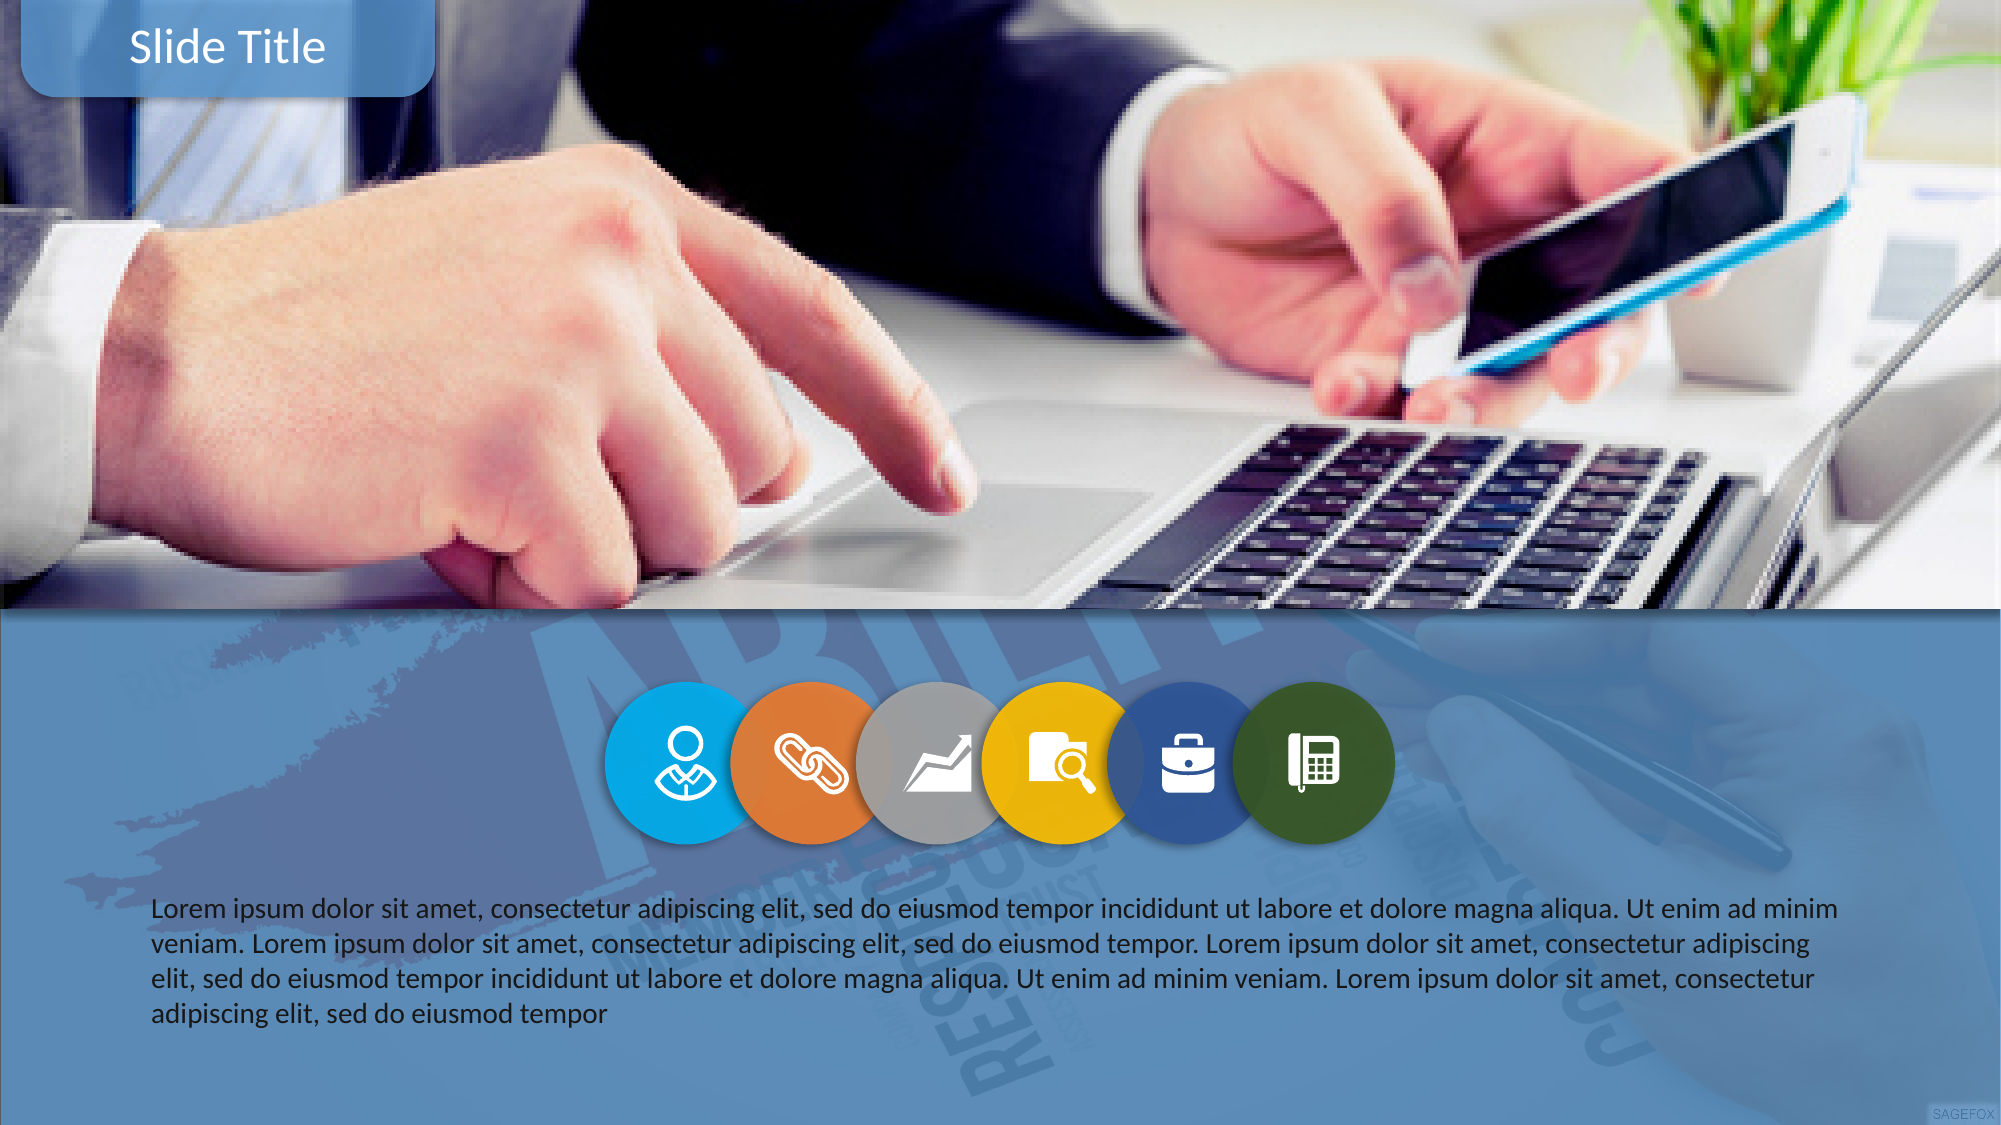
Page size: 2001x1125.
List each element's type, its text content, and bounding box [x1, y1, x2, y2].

text_box [981, 681, 1121, 845]
text_box Lorem ipsum dolor sit amet, consectetur adipiscing elit, sed do eiusmod tempor incididunt ut labore et dolore magna aliqua. Ut enim ad minim veniam. Lorem ipsum dolor sit amet, consectetur adipiscing elit, sed do eiusmod tempor. Lorem ipsum dolor sit amet, consectetur adipiscing elit, sed do eiusmod tempor incididunt ut labore et dolore magna aliqua. Ut enim ad minim veniam. Lorem ipsum dolor sit amet, consectetur adipiscing elit, sed do eiusmod tempor [151, 889, 1849, 1065]
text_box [1162, 733, 1215, 793]
text_box [1107, 681, 1246, 845]
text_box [1029, 732, 1097, 795]
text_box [20, 0, 436, 98]
text_box [730, 681, 870, 845]
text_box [902, 734, 972, 792]
text_box [855, 681, 995, 845]
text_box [1288, 733, 1340, 793]
text_box [1232, 681, 1396, 845]
picture [0, 0, 2001, 609]
text_box [604, 681, 744, 845]
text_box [654, 725, 718, 801]
text_box [774, 733, 849, 795]
